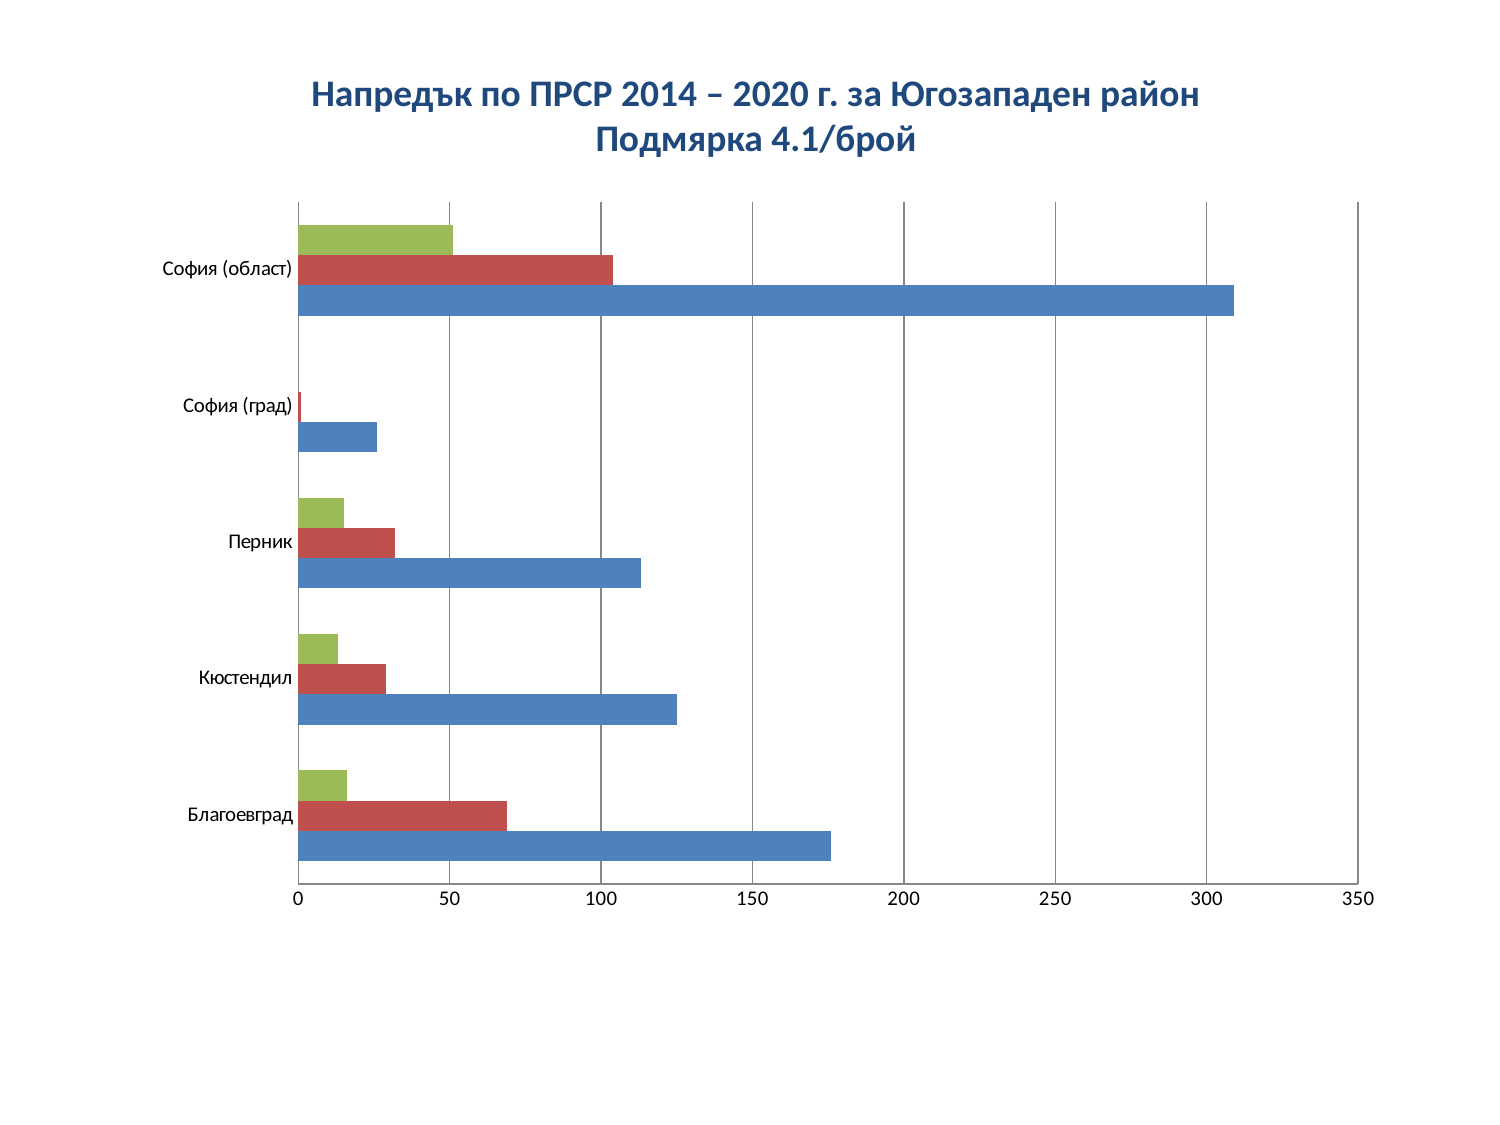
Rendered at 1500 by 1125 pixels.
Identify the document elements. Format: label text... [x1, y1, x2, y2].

chart [137, 187, 1401, 926]
text_box Напредък по ПРСР 2014 – 2020 г. за Югозападен район Подмярка 4.1/брой [81, 61, 1432, 167]
